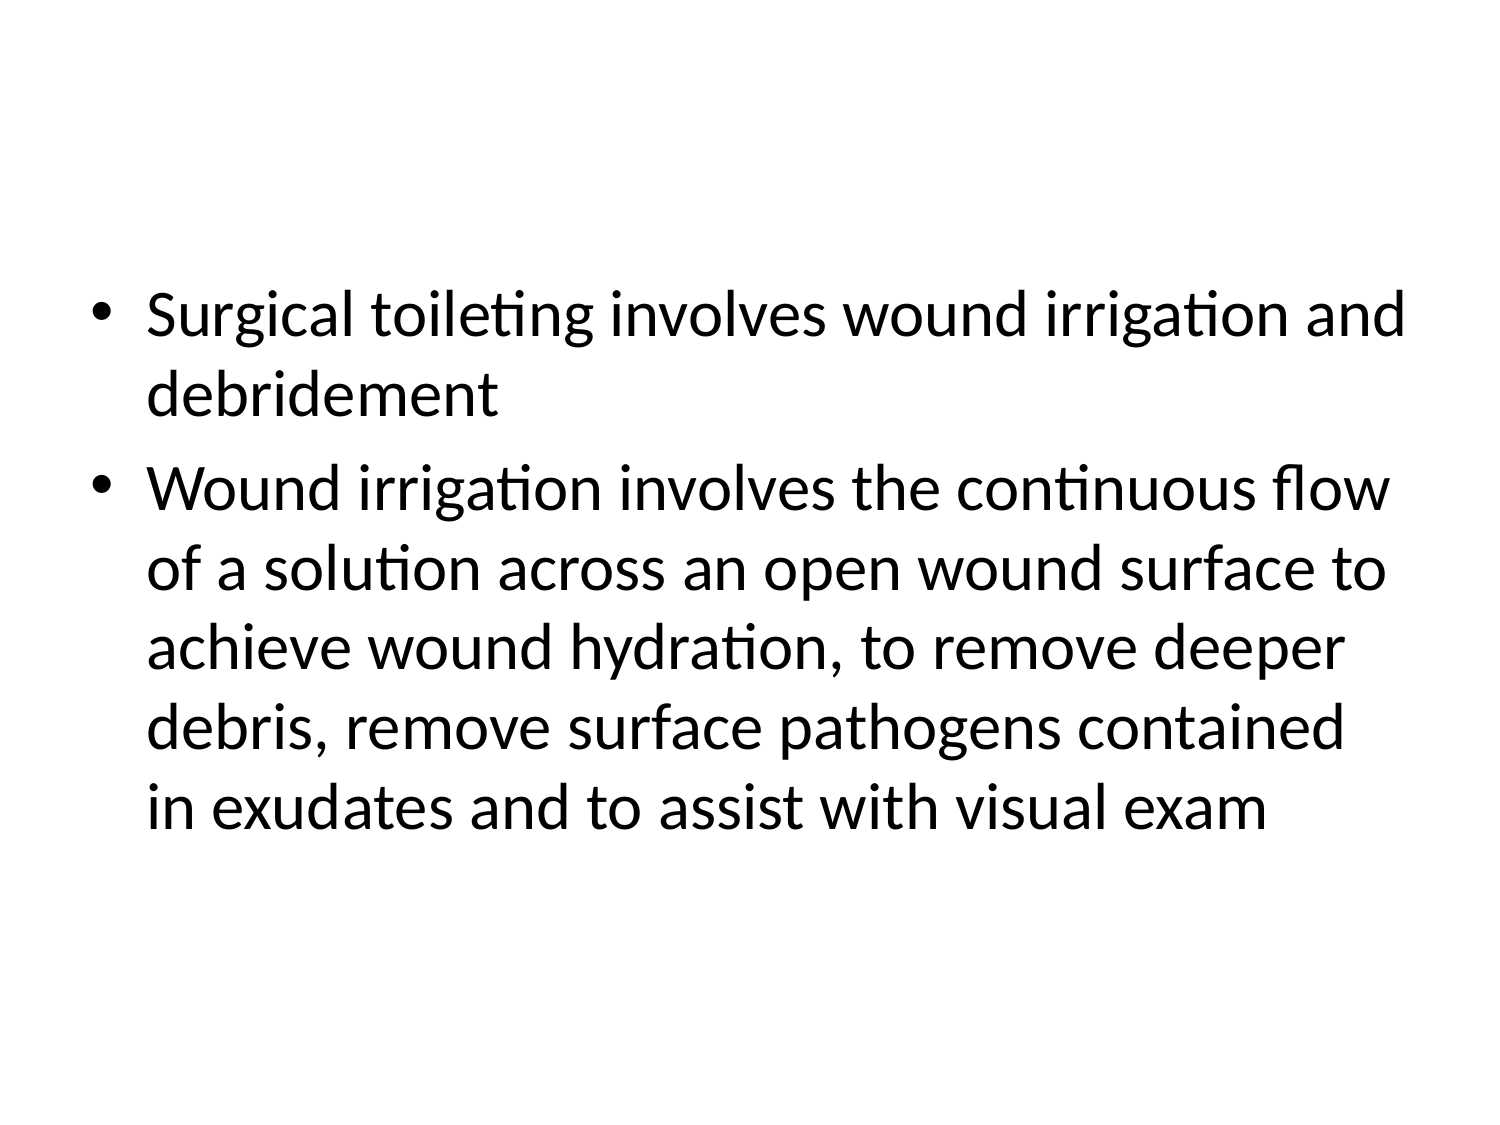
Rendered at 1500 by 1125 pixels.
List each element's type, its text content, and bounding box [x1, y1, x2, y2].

list Surgical toileting involves wound irrigation and debridement Wound irrigation involves the continuous flow of a solution across an open wound surface to achieve wound hydration, to remove deeper debris, remove surface pathogens contained in exudates and to assist with visual exam [75, 262, 1425, 1005]
